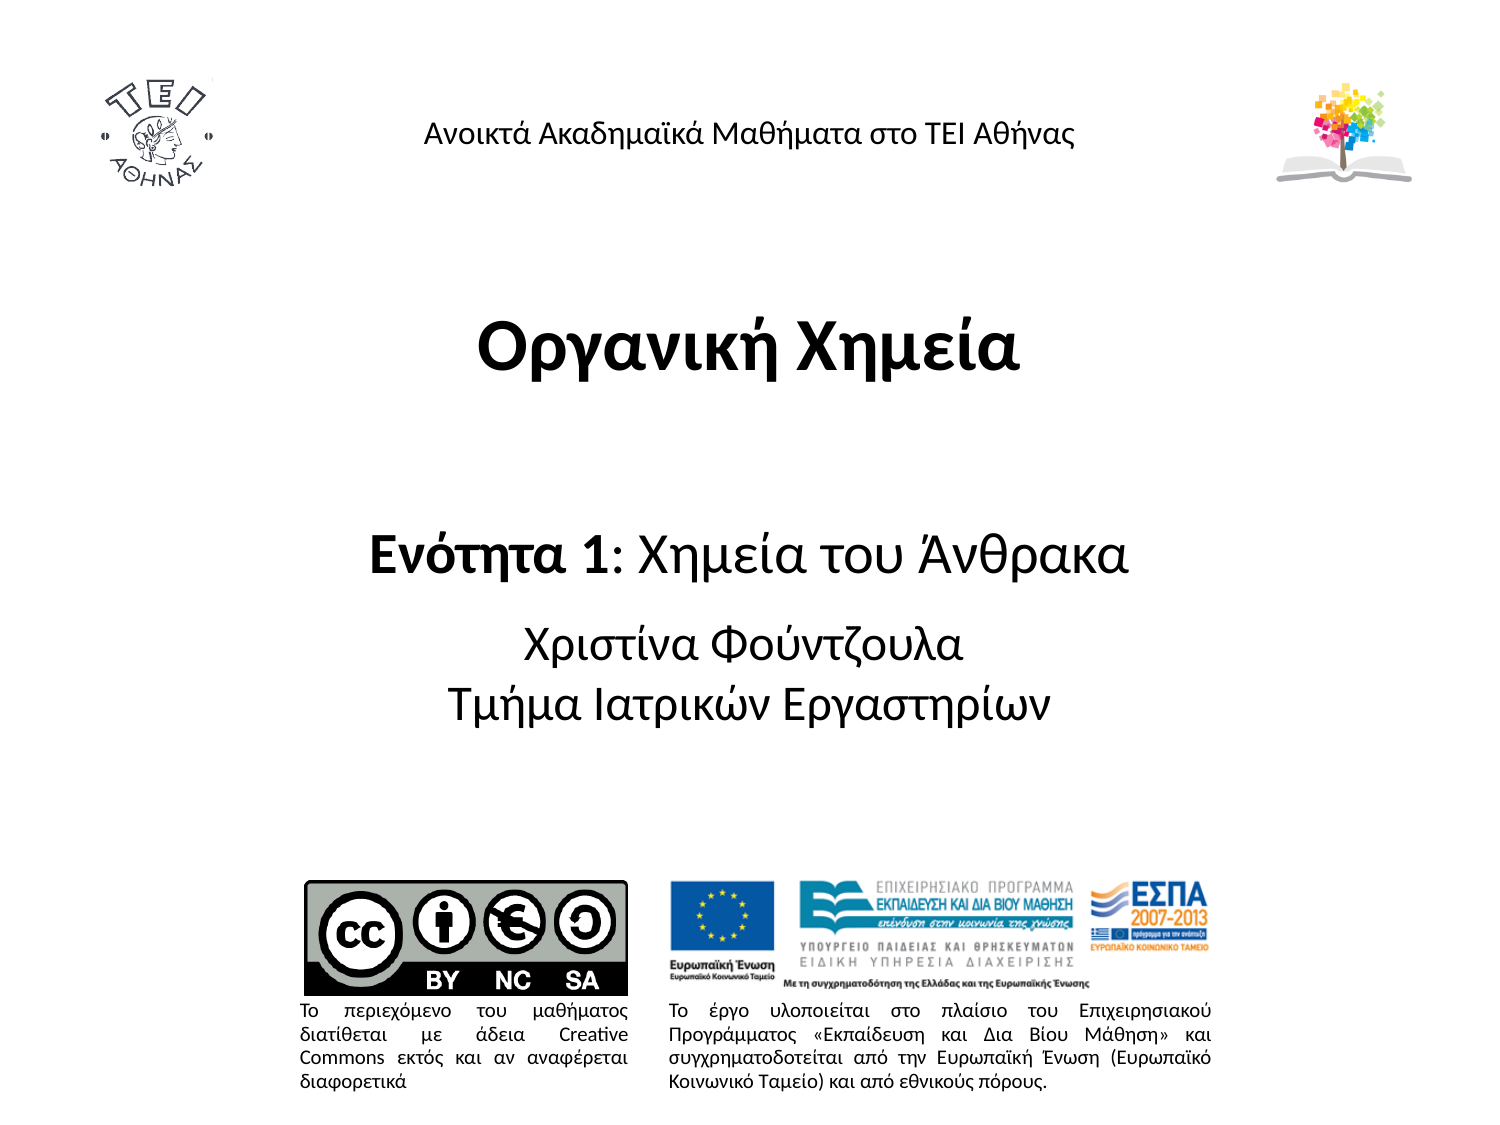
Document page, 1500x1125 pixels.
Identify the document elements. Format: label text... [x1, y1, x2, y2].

picture [663, 880, 1213, 999]
picture [100, 78, 213, 192]
table_header Το περιεχόμενο του μαθήματος διατίθεται με άδεια Creative Commons εκτός και αν αναφέρεται διαφορετικά [289, 999, 640, 1125]
picture [304, 880, 628, 996]
title Οργανική Χημεία [112, 219, 1388, 461]
subtitle Ενότητα 1: Χημεία του Άνθρακα Χριστίνα Φούντζουλα Τμήμα Ιατρικών Εργαστηρίων [224, 507, 1275, 796]
picture [1273, 78, 1414, 185]
text_box Ανοικτά Ακαδημαϊκά Μαθήματα στο ΤΕΙ Αθήνας [213, 103, 1273, 159]
table_header Το έργο υλοποιείται στο πλαίσιο του Επιχειρησιακού Προγράμματος «Εκπαίδευση και Δια Βίου Μάθηση» και συγχρηματοδοτείται από την Ευρωπαϊκή Ένωση (Ευρωπαϊκό Κοινωνικό Ταμείο) και από εθνικούς πόρους. [640, 999, 1223, 1125]
